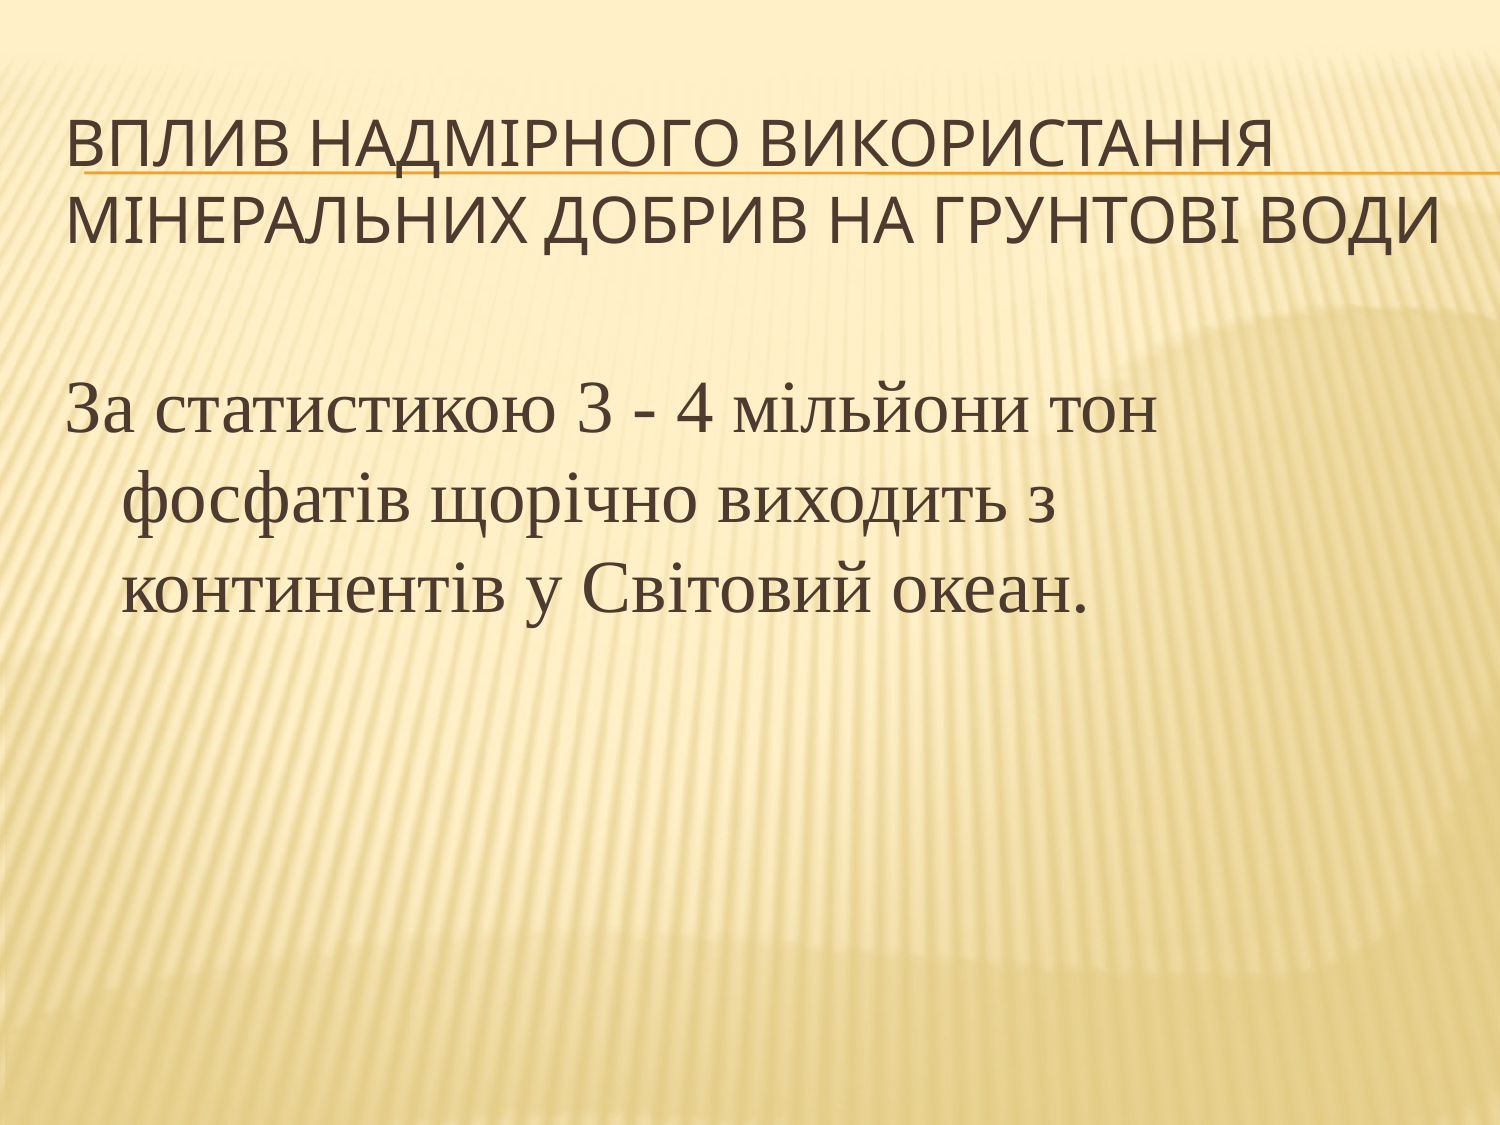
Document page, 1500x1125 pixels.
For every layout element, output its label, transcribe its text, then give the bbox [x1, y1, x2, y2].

list За статистикою 3 - 4 мільйони тон фосфатів щорічно виходить з континентів у Світовий океан. [50, 254, 1475, 998]
title Вплив надмірного використання мінеральних добрив на грунтові води [50, 70, 1500, 289]
